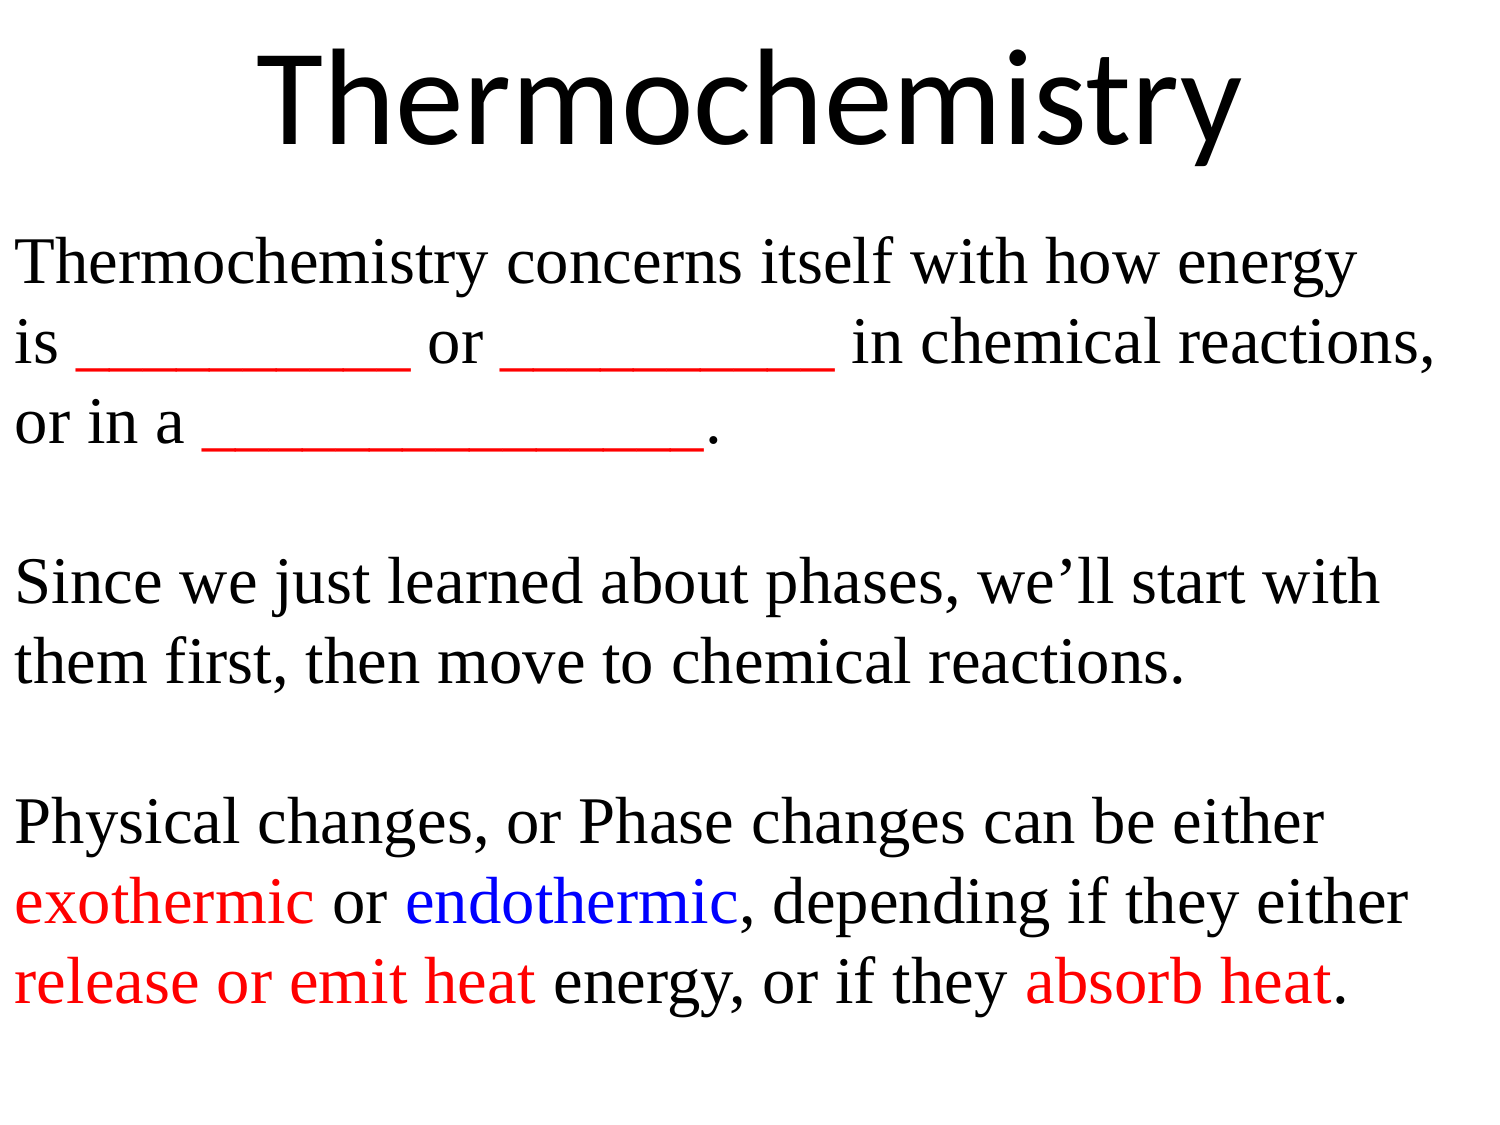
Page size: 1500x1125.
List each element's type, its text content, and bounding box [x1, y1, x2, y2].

text_box Thermochemistry Thermochemistry concerns itself with how energy is __________ or __________ in chemical reactions, or in a _______________. Since we just learned about phases, we’ll start with them first, then move to chemical reactions. Physical changes, or Phase changes can be either exothermic or endothermic, depending if they either release or emit heat energy, or if they absorb heat. [0, 0, 1500, 1025]
